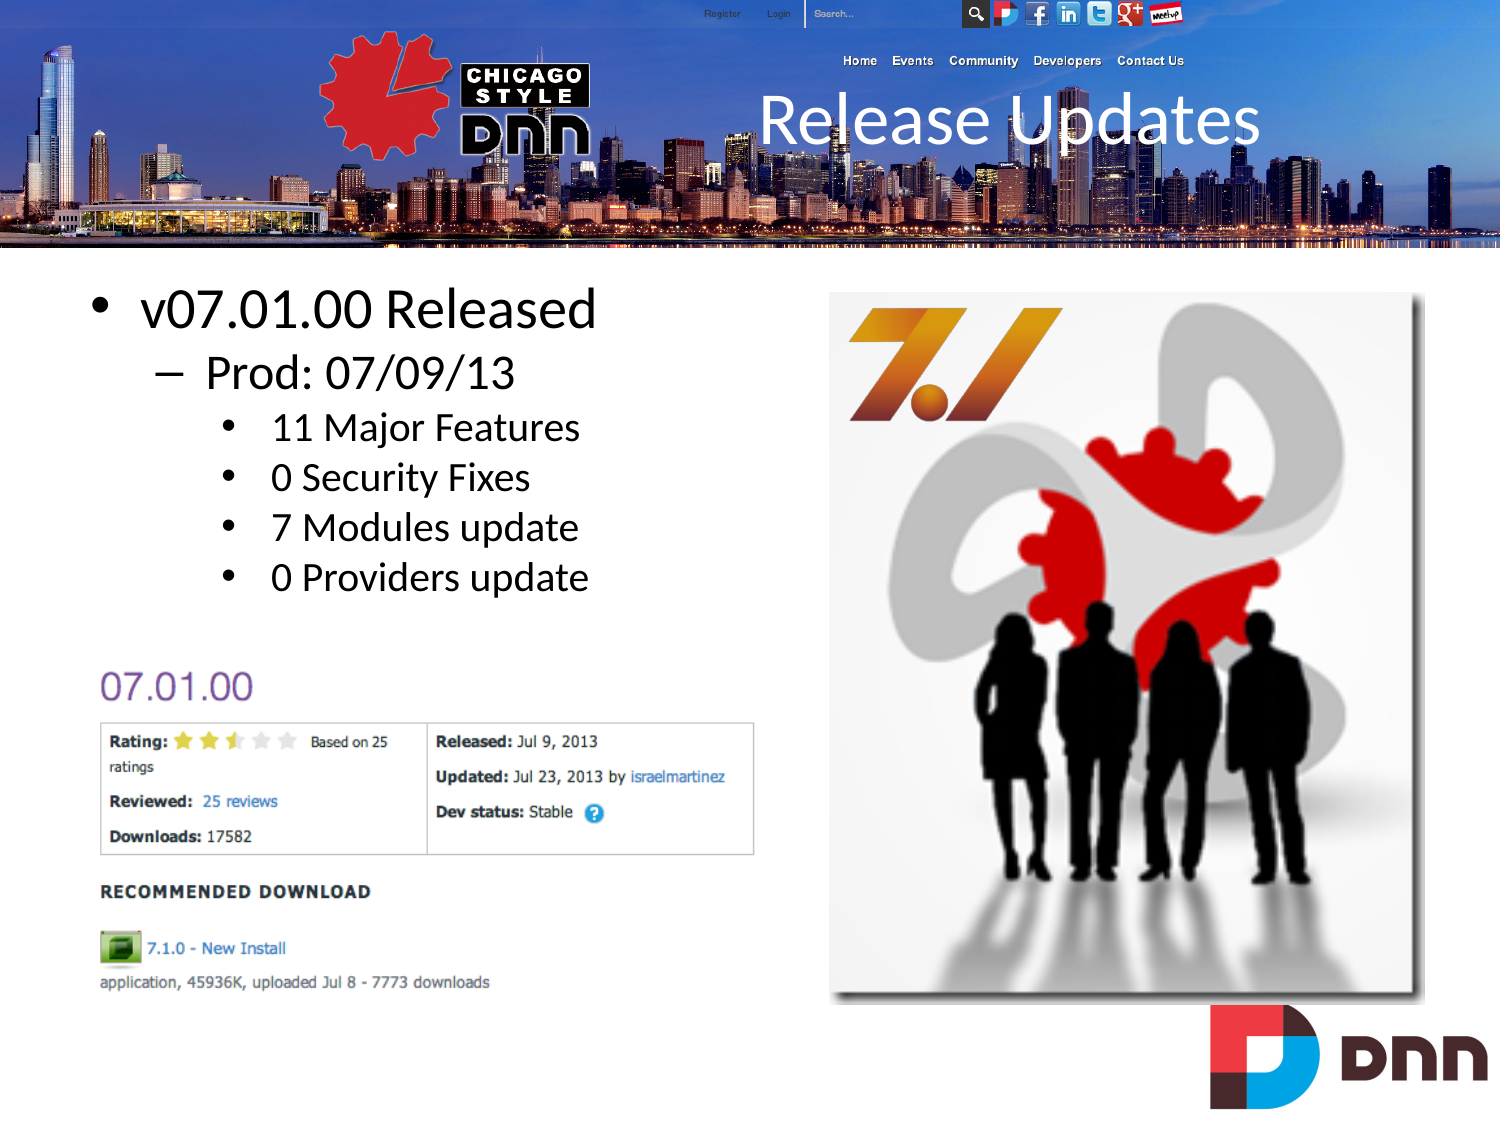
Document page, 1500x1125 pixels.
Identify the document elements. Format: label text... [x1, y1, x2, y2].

picture [86, 651, 771, 1006]
picture [815, 290, 1500, 1125]
list v07.01.00 Released Prod: 07/09/13 11 Major Features 0 Security Fixes 7 Modules update 0 Providers update [75, 262, 738, 1005]
title Release Updates [595, 69, 1425, 234]
picture [0, 0, 1500, 248]
